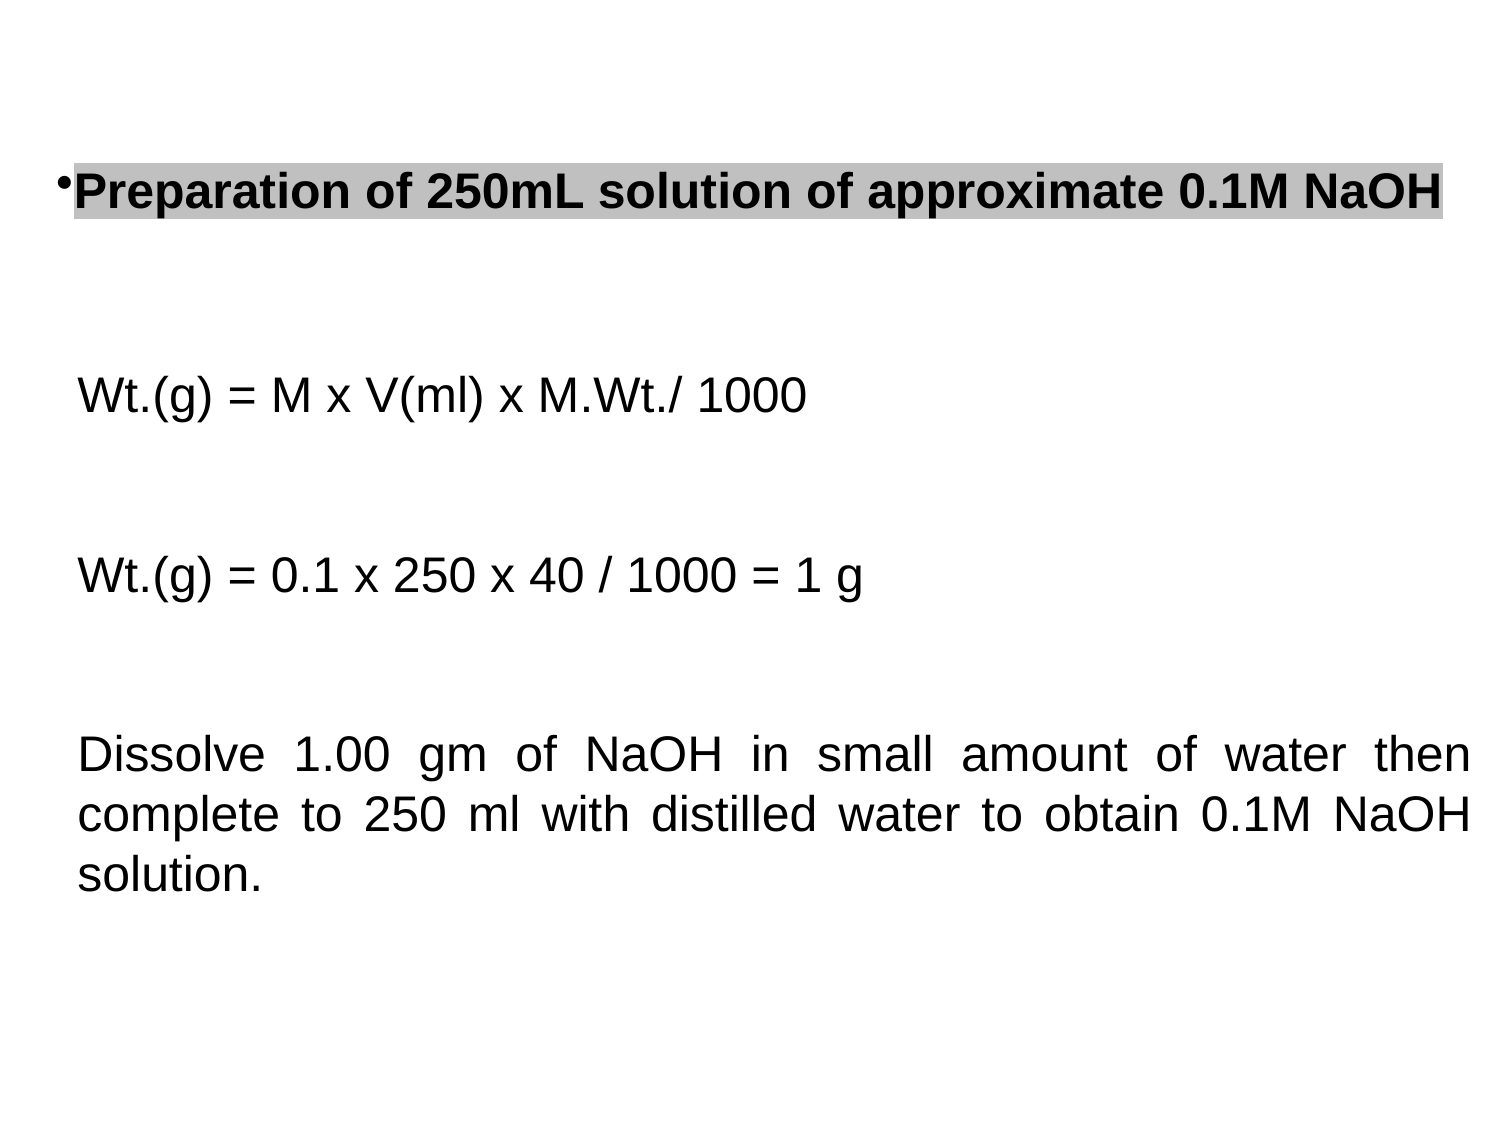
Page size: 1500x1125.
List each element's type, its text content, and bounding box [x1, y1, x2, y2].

text_box Preparation of 250mL solution of approximate 0.1M NaOH [41, 150, 1459, 286]
text_box Dissolve 1.00 gm of NaOH in small amount of water then complete to 250 ml with distilled water to obtain 0.1M NaOH solution. [62, 713, 1488, 909]
text_box Wt.(g) = M x V(ml) x M.Wt./ 1000 Wt.(g) = 0.1 x 250 x 40 / 1000 = 1 g [62, 324, 1075, 610]
